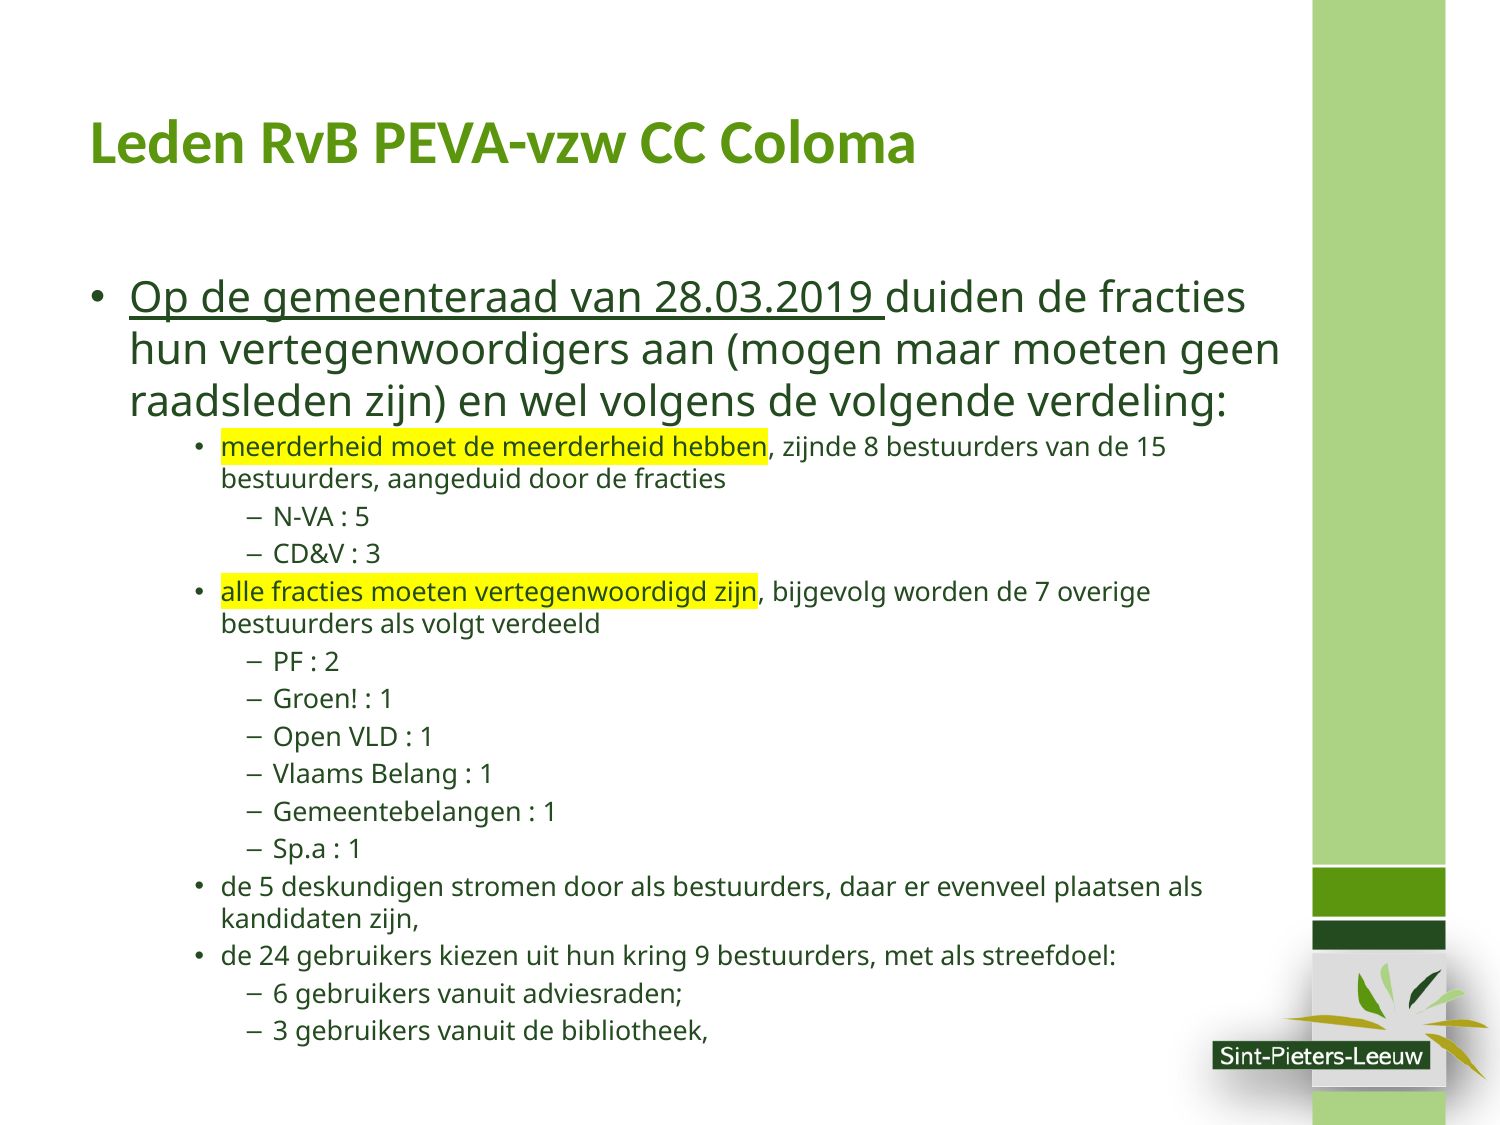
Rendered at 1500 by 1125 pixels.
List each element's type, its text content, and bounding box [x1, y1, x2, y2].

picture [0, 0, 1500, 1125]
title Leden RvB PEVA-vzw CC Coloma [75, 45, 1306, 233]
list Op de gemeenteraad van 28.03.2019 duiden de fracties hun vertegenwoordigers aan (mogen maar moeten geen raadsleden zijn) en wel volgens de volgende verdeling: meerderheid moet de meerderheid hebben, zijnde 8 bestuurders van de 15 bestuurders, aangeduid door de fracties N-VA : 5 CD&V : 3 alle fracties moeten vertegenwoordigd zijn, bijgevolg worden de 7 overige bestuurders als volgt verdeeld PF : 2 Groen! : 1 Open VLD : 1 Vlaams Belang : 1 Gemeentebelangen : 1 Sp.a : 1 de 5 deskundigen stromen door als bestuurders, daar er evenveel plaatsen als kandidaten zijn, de 24 gebruikers kiezen uit hun kring 9 bestuurders, met als streefdoel: 6 gebruikers vanuit adviesraden; 3 gebruikers vanuit de bibliotheek, [75, 262, 1306, 1108]
